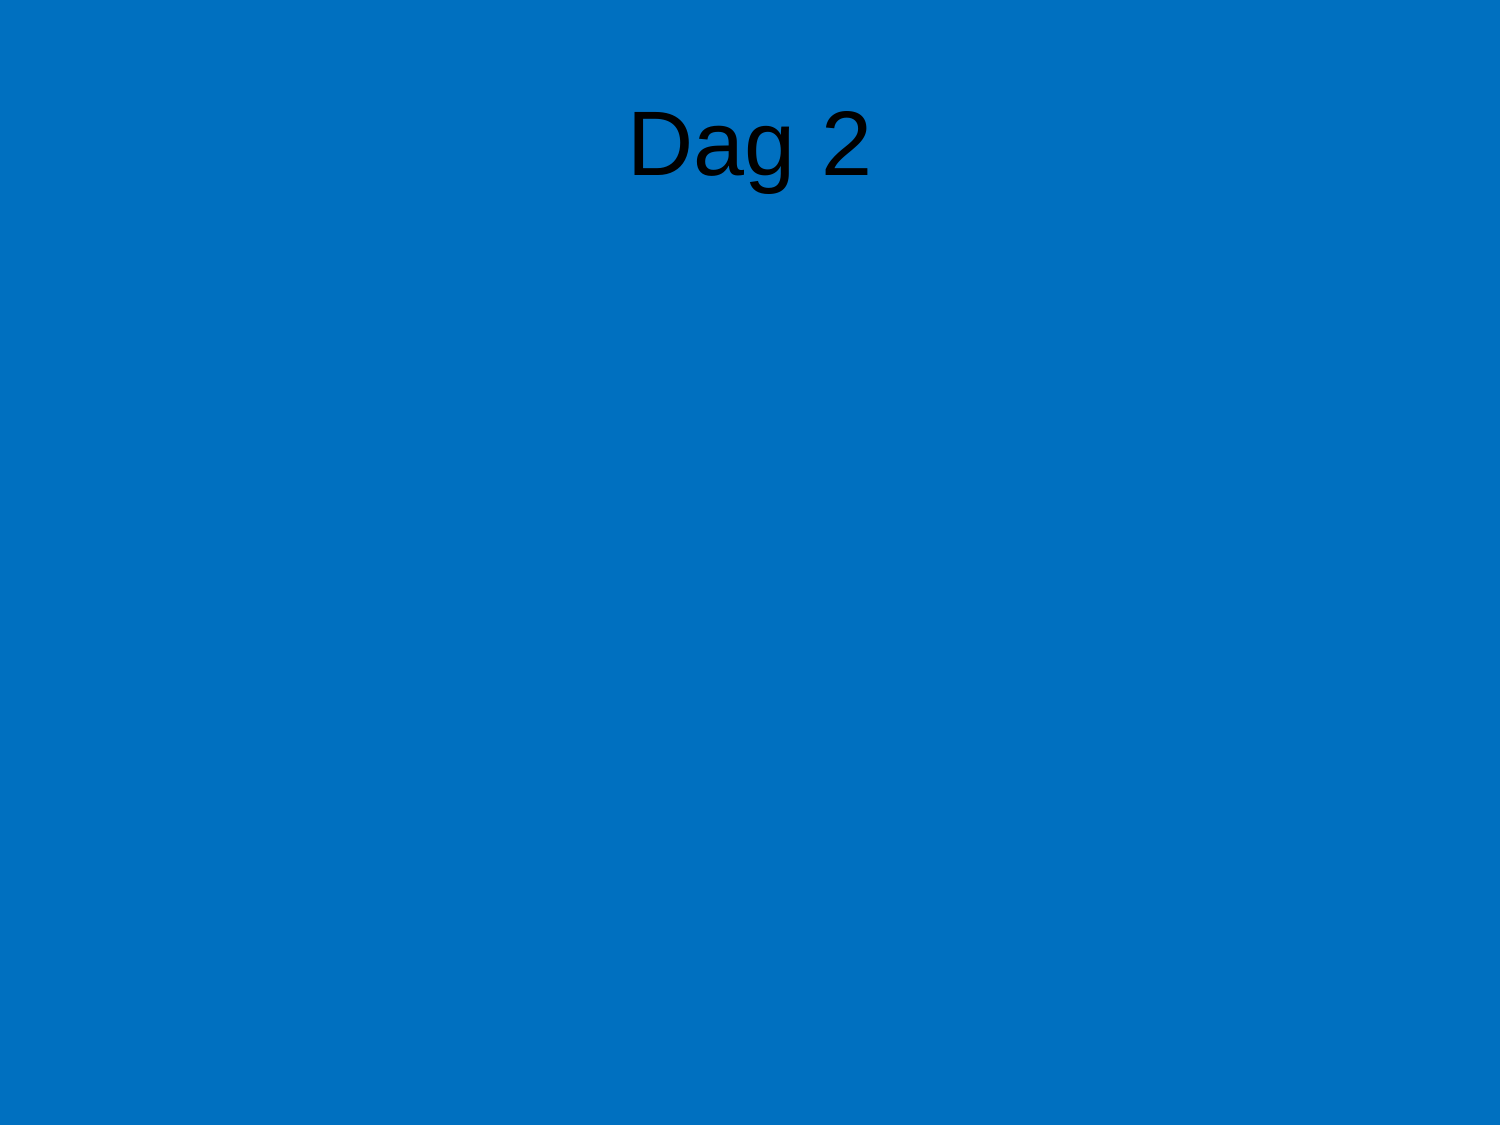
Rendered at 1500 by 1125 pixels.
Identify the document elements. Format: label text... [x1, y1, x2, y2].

title Dag 2 [75, 45, 1425, 233]
